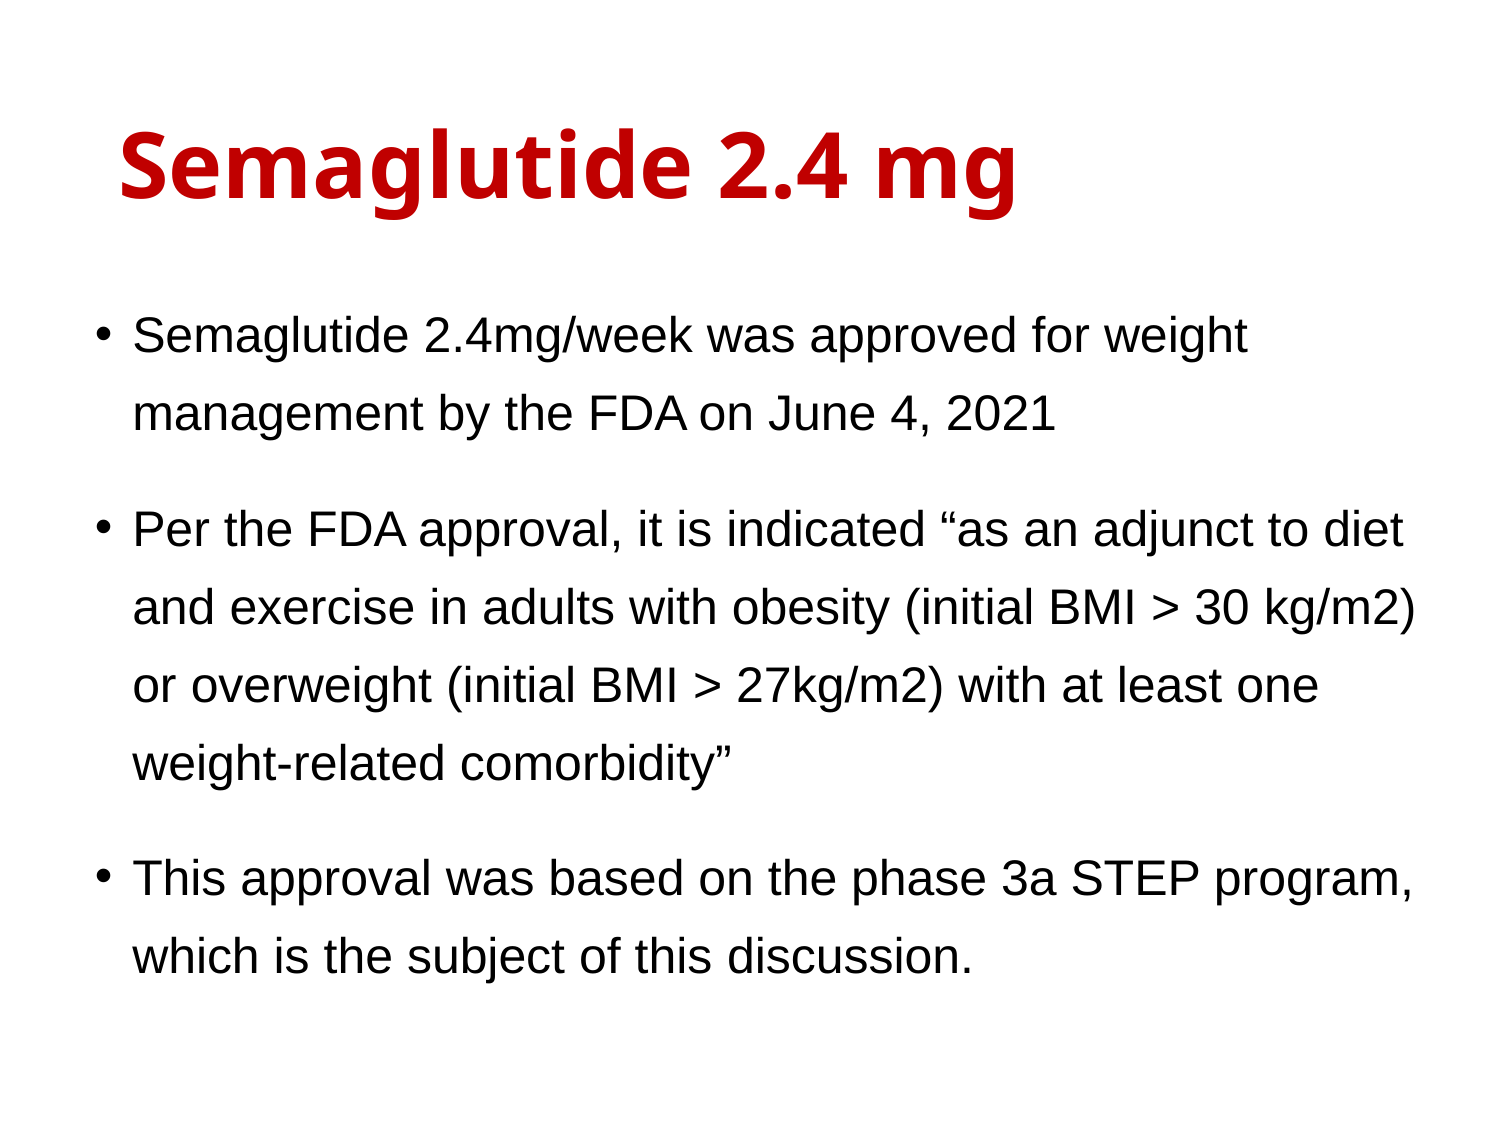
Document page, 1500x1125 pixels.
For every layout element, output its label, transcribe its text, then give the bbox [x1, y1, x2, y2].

list Semaglutide 2.4mg/week was approved for weight management by the FDA on June 4, 2021 Per the FDA approval, it is indicated “as an adjunct to diet and exercise in adults with obesity (initial BMI > 30 kg/m2) or overweight (initial BMI > 27kg/m2) with at least one weight-related comorbidity” This approval was based on the phase 3a STEP program, which is the subject of this discussion. [79, 277, 1436, 1085]
title Semaglutide 2.4 mg [103, 59, 1397, 278]
